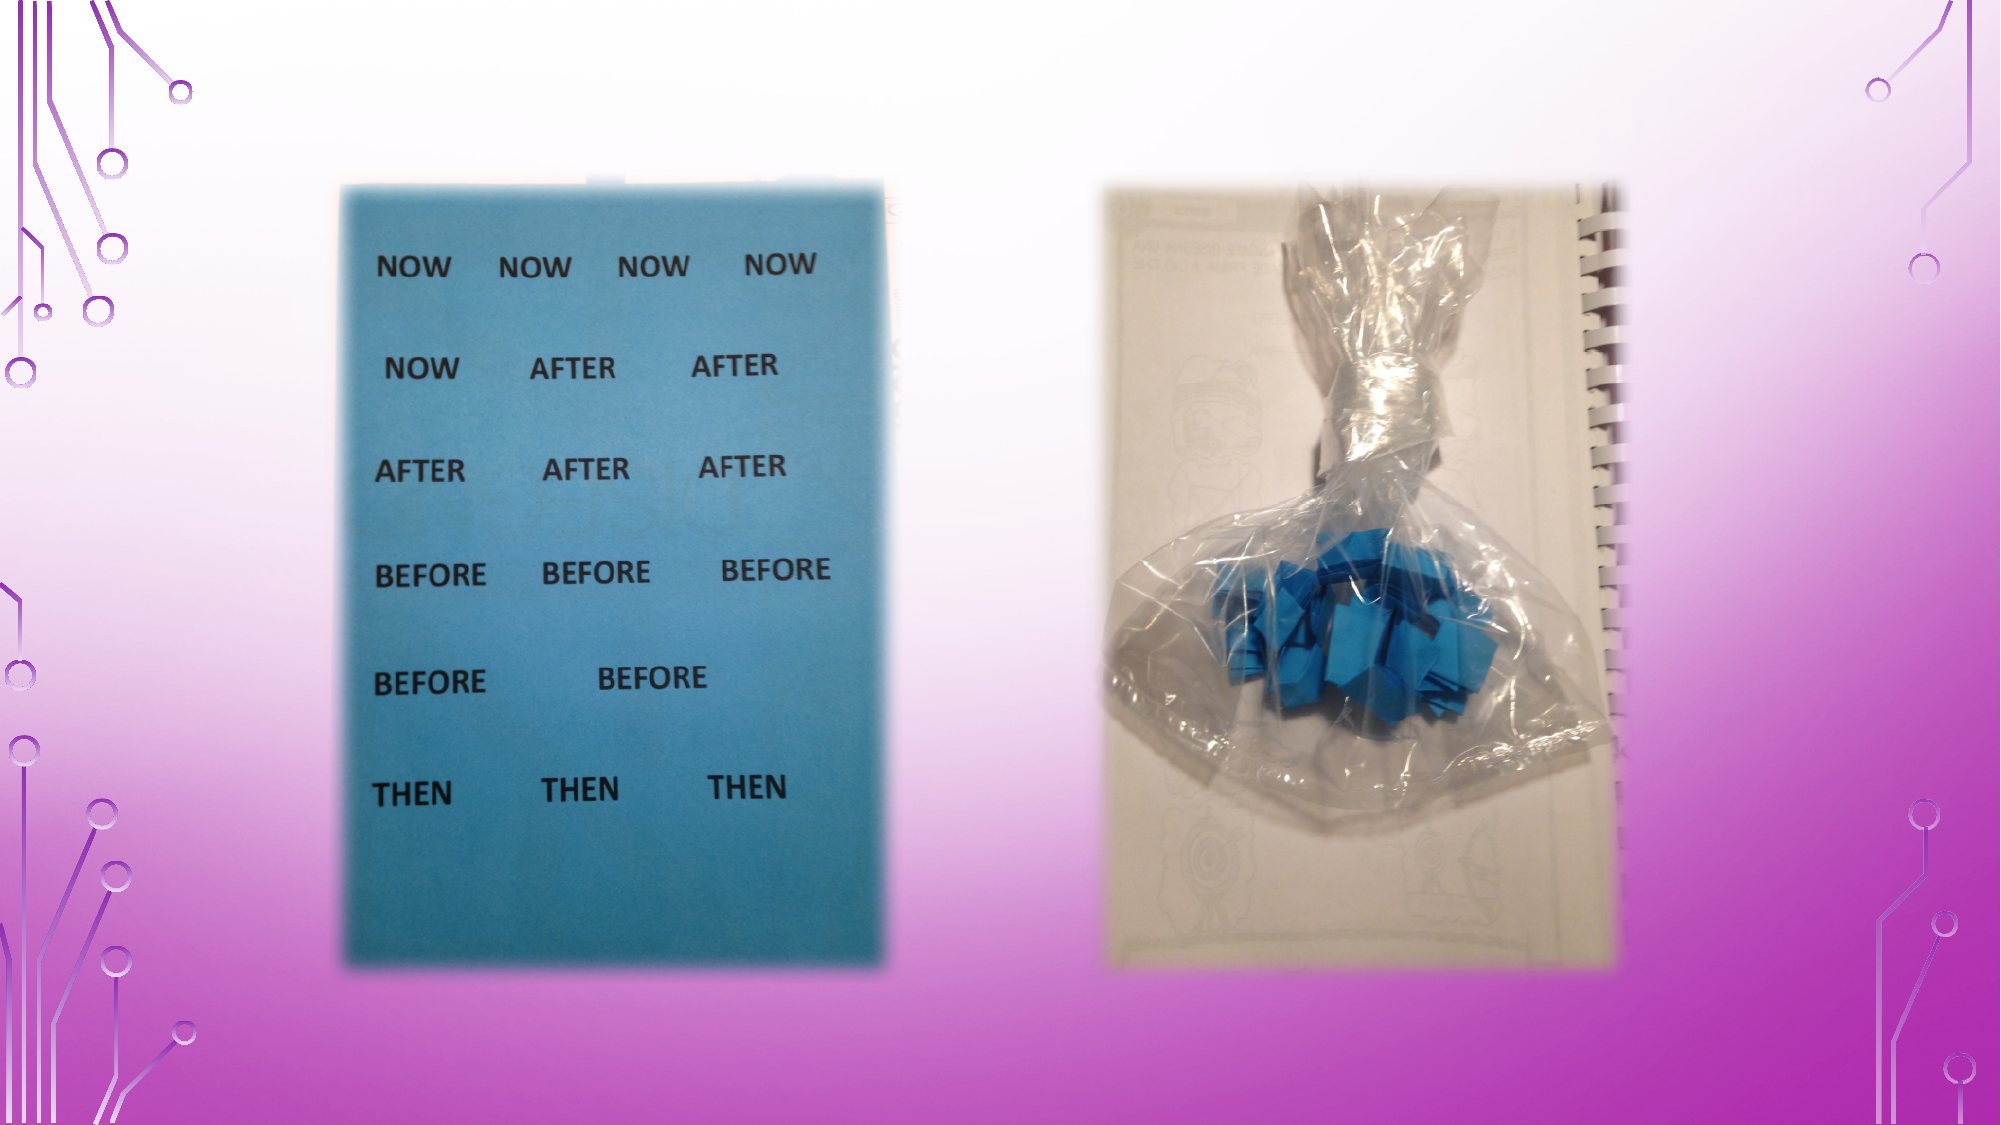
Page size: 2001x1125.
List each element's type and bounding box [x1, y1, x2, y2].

picture [1086, 170, 1635, 987]
picture [324, 170, 903, 987]
